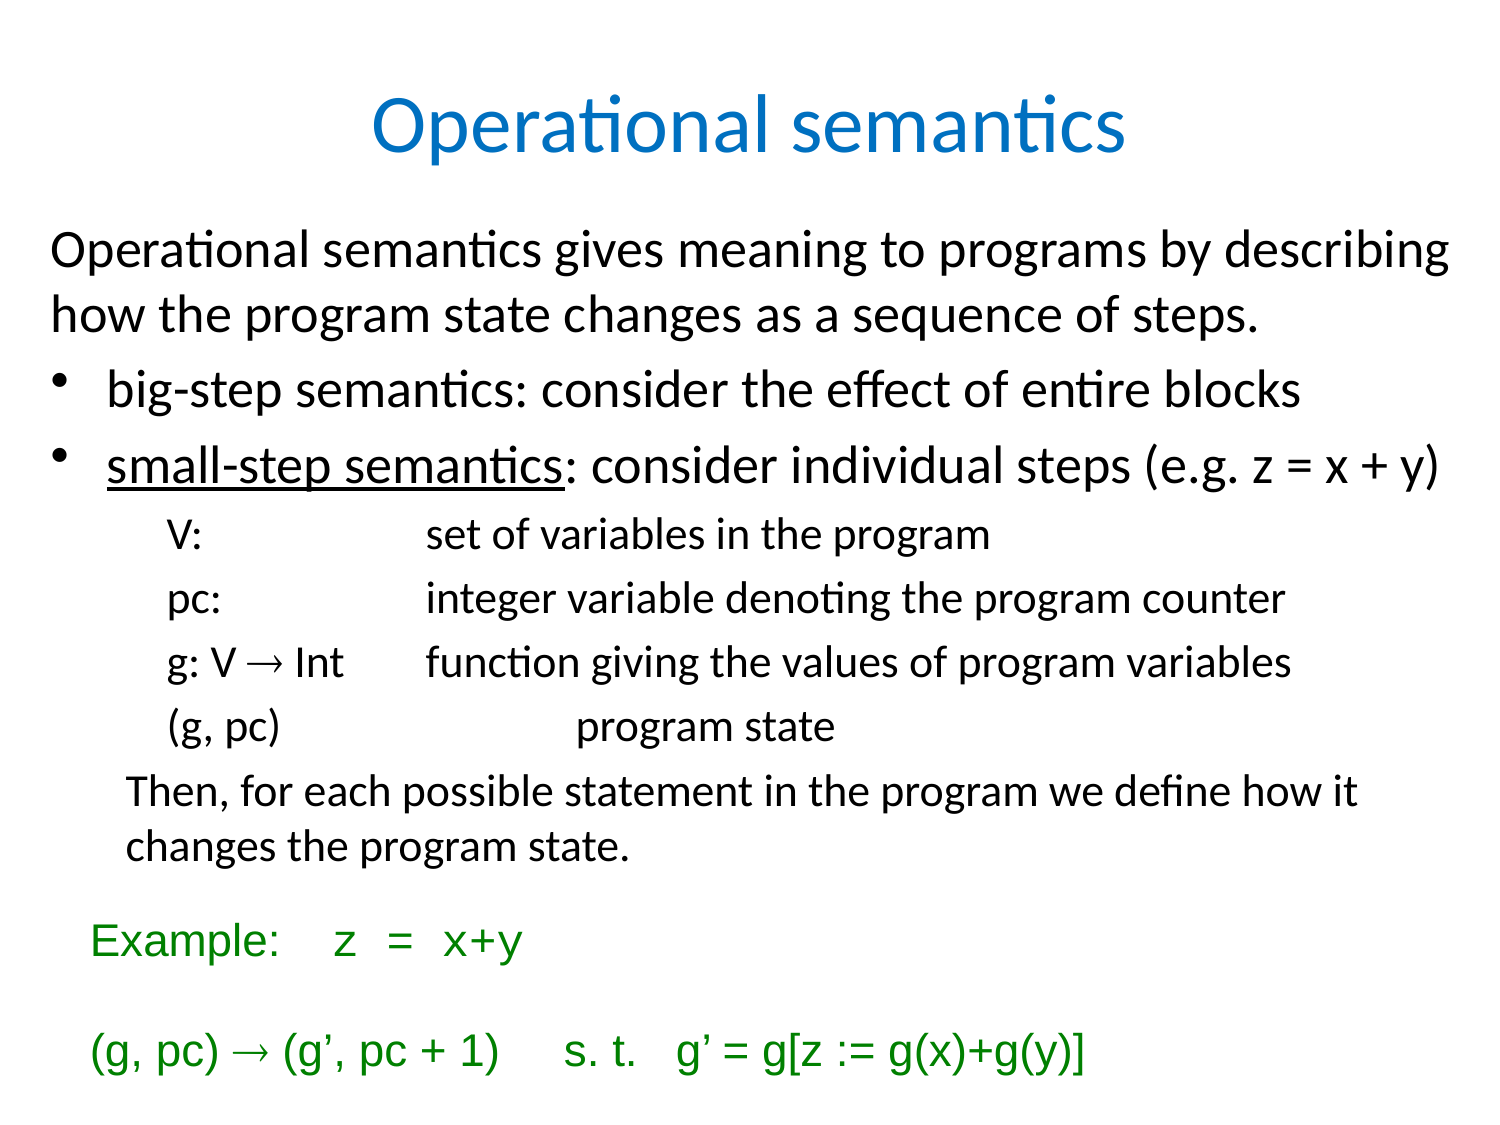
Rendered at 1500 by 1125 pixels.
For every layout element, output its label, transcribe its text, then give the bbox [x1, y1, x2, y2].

list Operational semantics gives meaning to programs by describing how the program state changes as a sequence of steps. big-step semantics: consider the effect of entire blocks small-step semantics: consider individual steps (e.g. z = x + y) V: set of variables in the program pc: integer variable denoting the program counter g: V  Int function giving the values of program variables (g, pc) program state Then, for each possible statement in the program we define how it changes the program state. [35, 205, 1474, 898]
title Operational semantics [74, 25, 1426, 205]
text_box Example: z = x+y (g, pc)  (g’, pc + 1) s. t. g’ = g[z := g(x)+g(y)] [74, 902, 1124, 1083]
